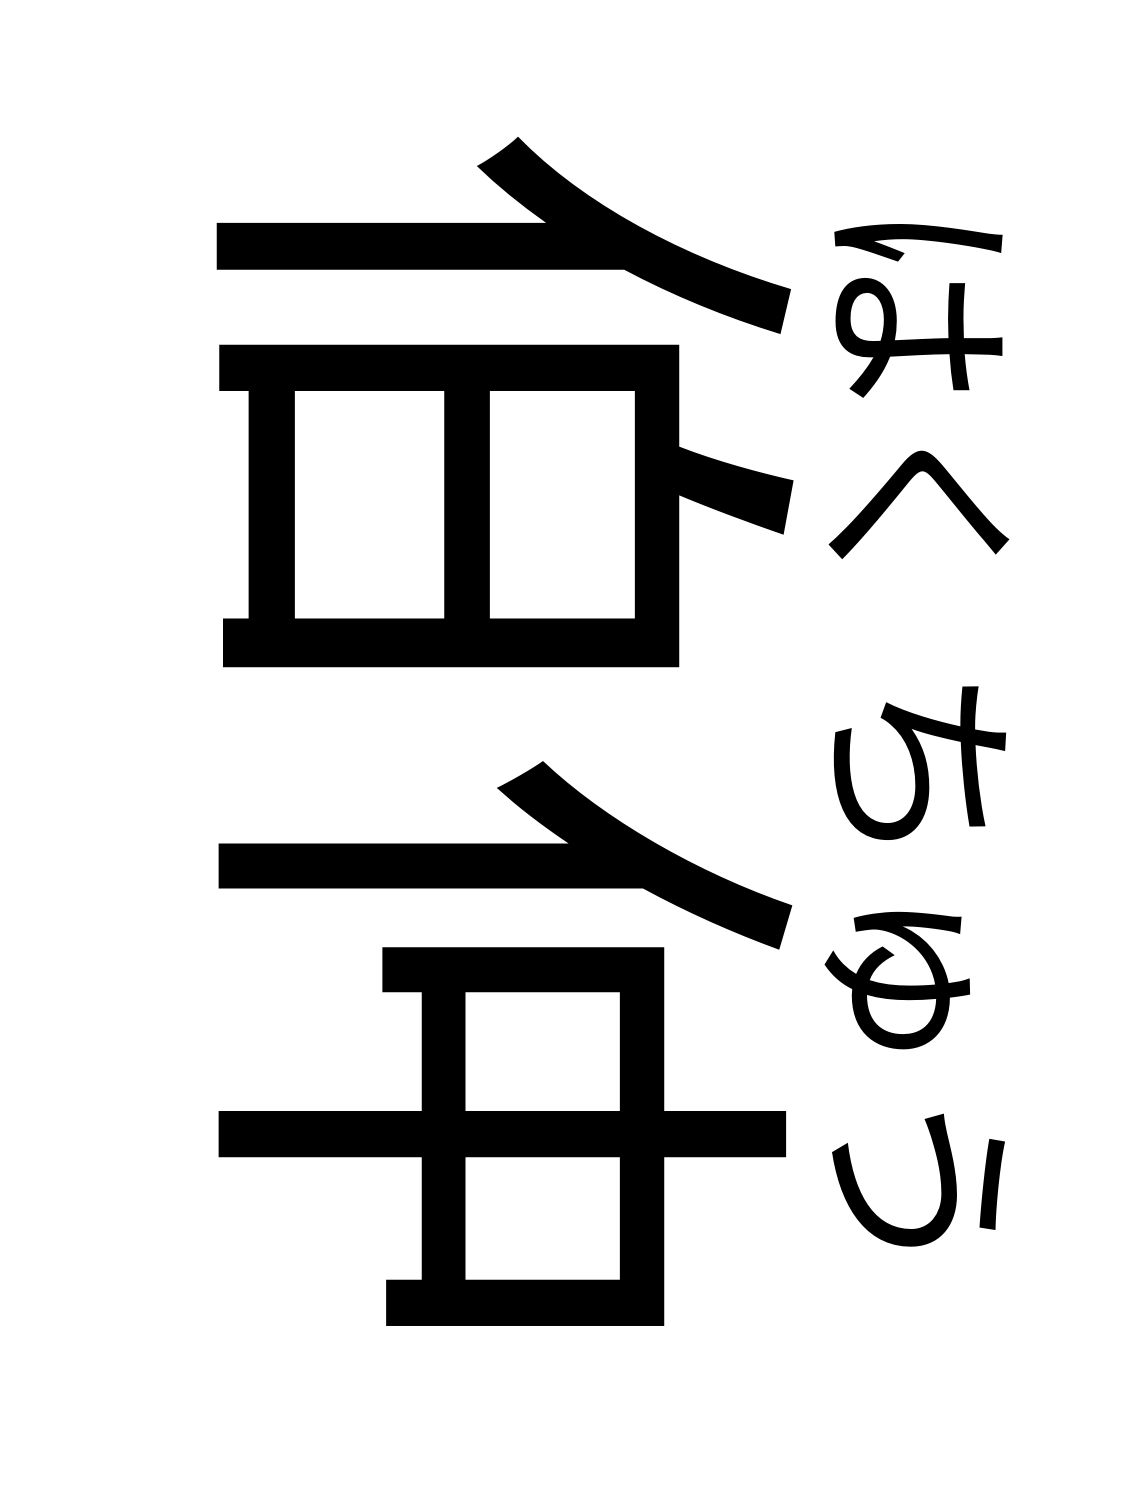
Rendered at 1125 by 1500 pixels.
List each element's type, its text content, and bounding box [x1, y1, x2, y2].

text_box はく ちゅう [775, 88, 1058, 1459]
text_box 伯仲 [135, 116, 775, 1384]
